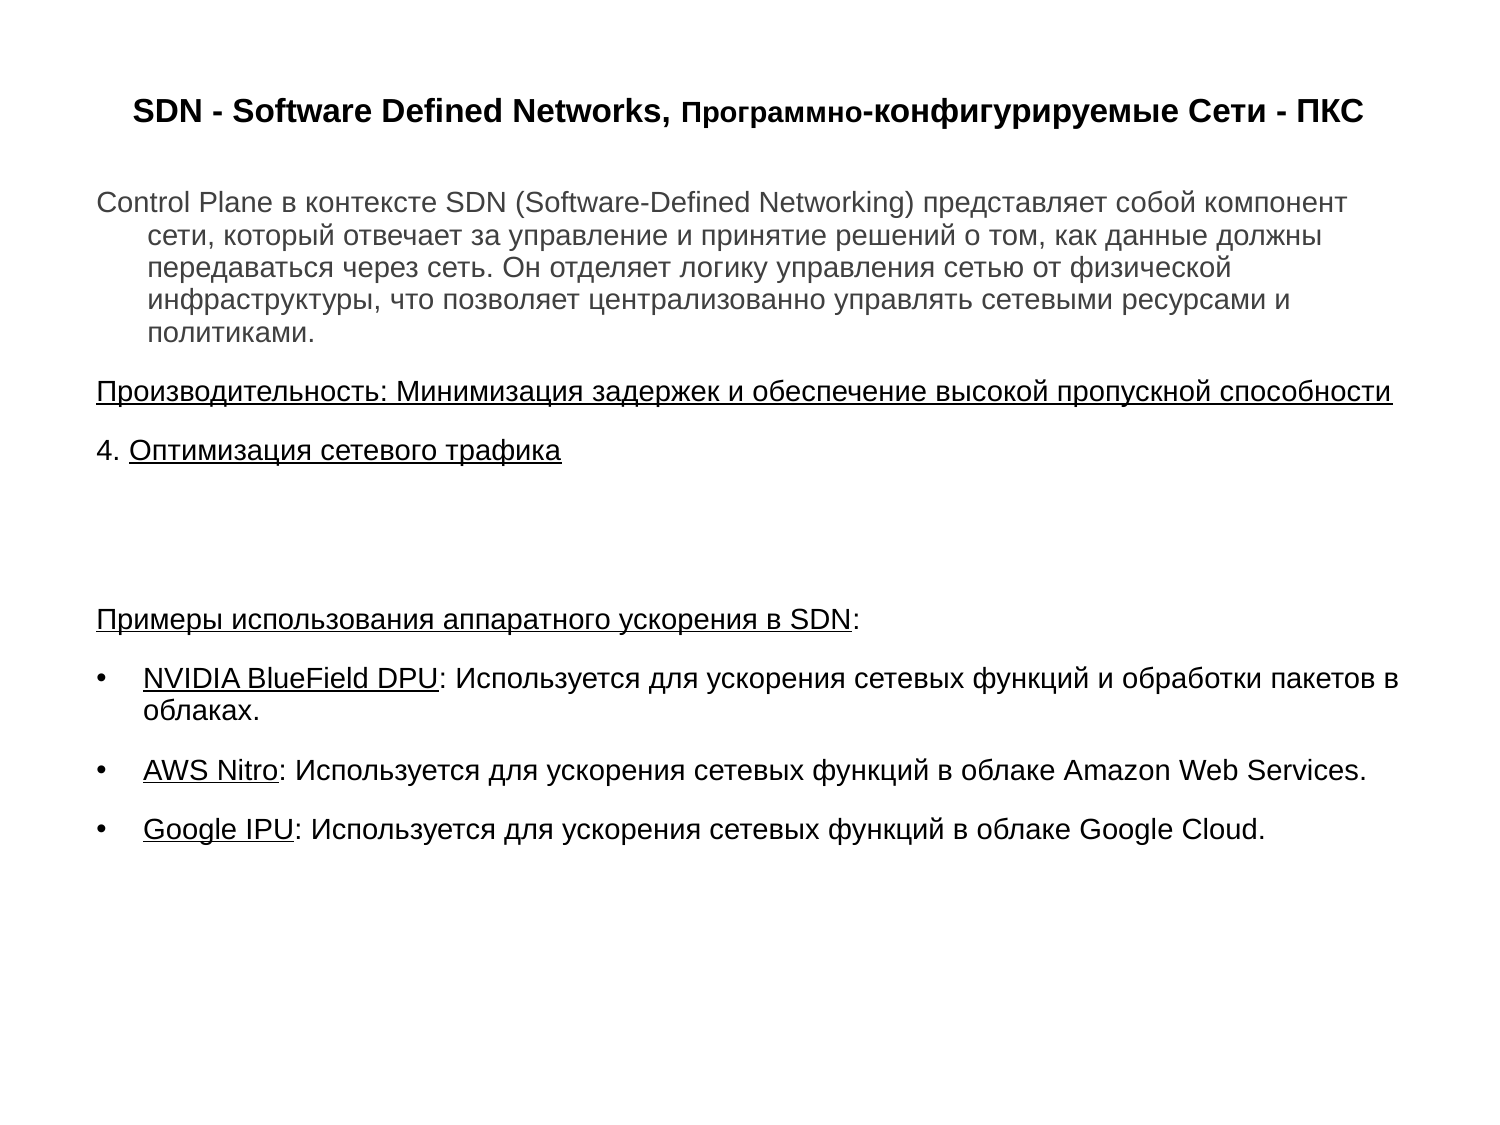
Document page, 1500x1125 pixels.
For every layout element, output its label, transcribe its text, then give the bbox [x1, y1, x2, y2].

title SDN - Software Defined Networks, Программно-конфигурируемые Сети - ПКС [74, 44, 1423, 159]
list Control Plane в контексте SDN (Software-Defined Networking) представляет собой компонент сети, который отвечает за управление и принятие решений о том, как данные должны передаваться через сеть. Он отделяет логику управления сетью от физической инфраструктуры, что позволяет централизованно управлять сетевыми ресурсами и политиками. Производительность: Минимизация задержек и обеспечение высокой пропускной способности 4. Оптимизация сетевого трафика Примеры использования аппаратного ускорения в SDN: NVIDIA BlueField DPU: Используется для ускорения сетевых функций и обработки пакетов в облаках. AWS Nitro: Используется для ускорения сетевых функций в облаке Amazon Web Services. Google IPU: Используется для ускорения сетевых функций в облаке Google Cloud. [96, 182, 1402, 1057]
